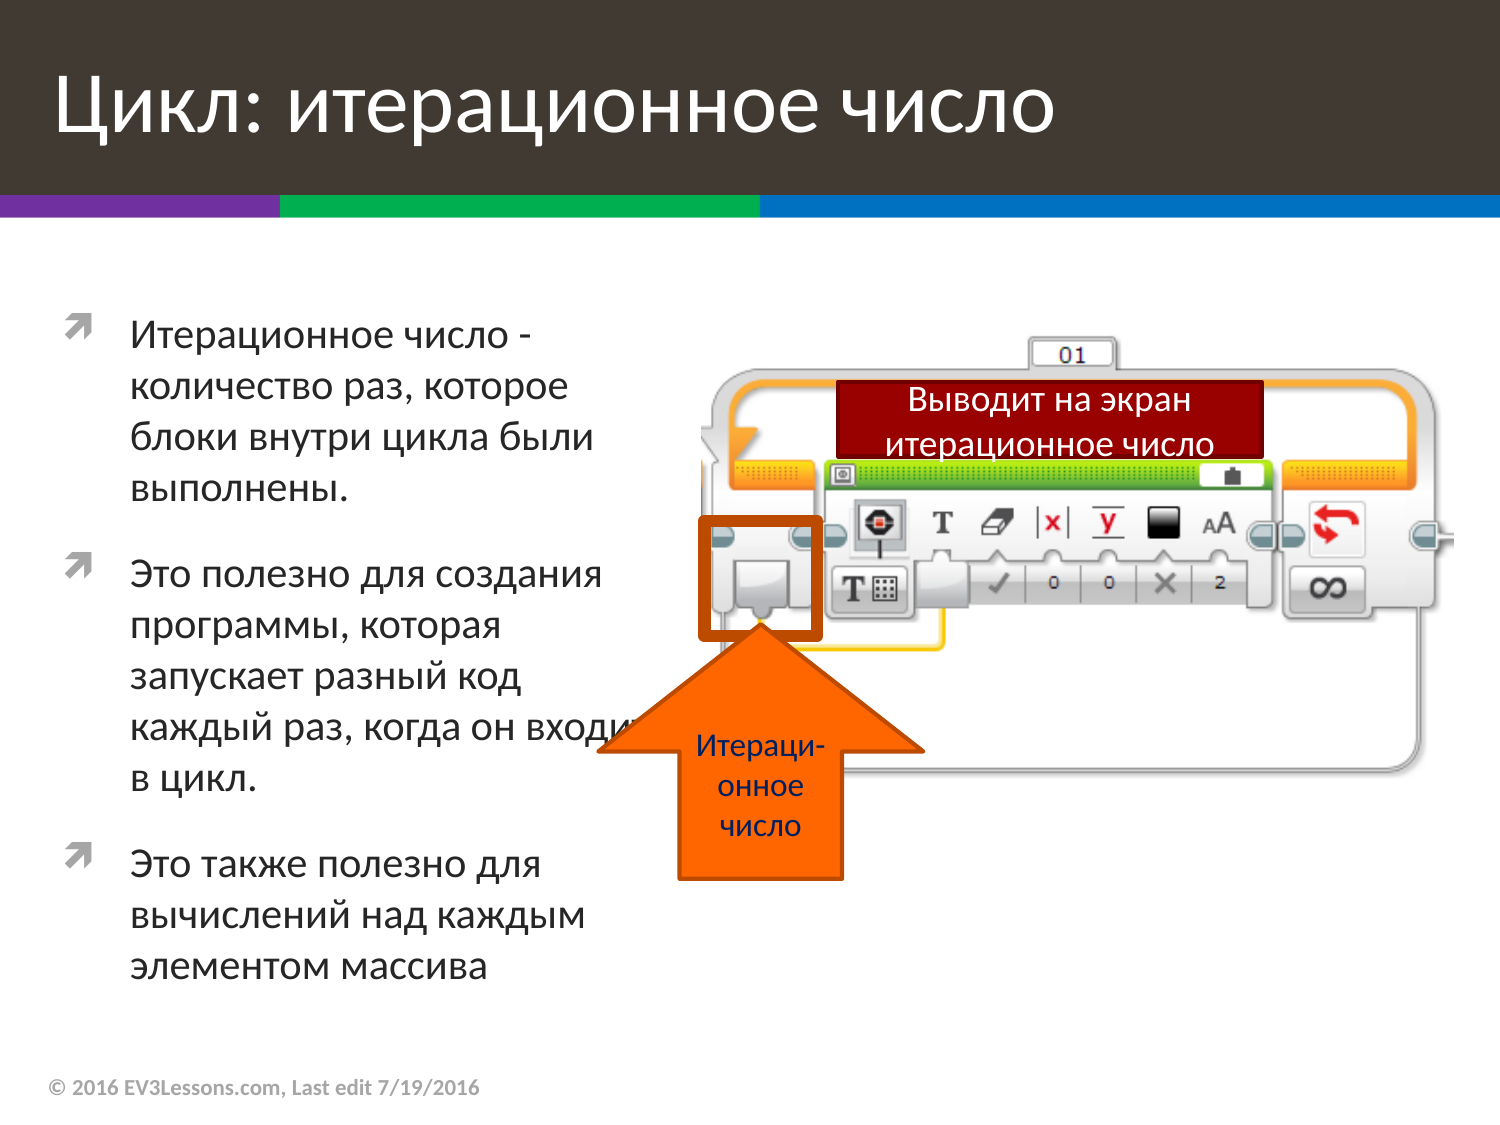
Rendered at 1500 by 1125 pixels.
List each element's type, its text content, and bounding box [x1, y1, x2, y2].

list Итерационное число - количество раз, которое блоки внутри цикла были выполнены. Это полезно для создания программы, которая запускает разный код каждый раз, когда он входит в цикл. Это также полезно для вычислений над каждым элементом массива [46, 298, 667, 1005]
title Цикл: итерационное число [0, 0, 1500, 195]
text_box Итераци-онное число [596, 680, 845, 881]
footer © 2016 EV3Lessons.com, Last edit 7/19/2016 [32, 1055, 1038, 1116]
picture [701, 307, 1454, 786]
